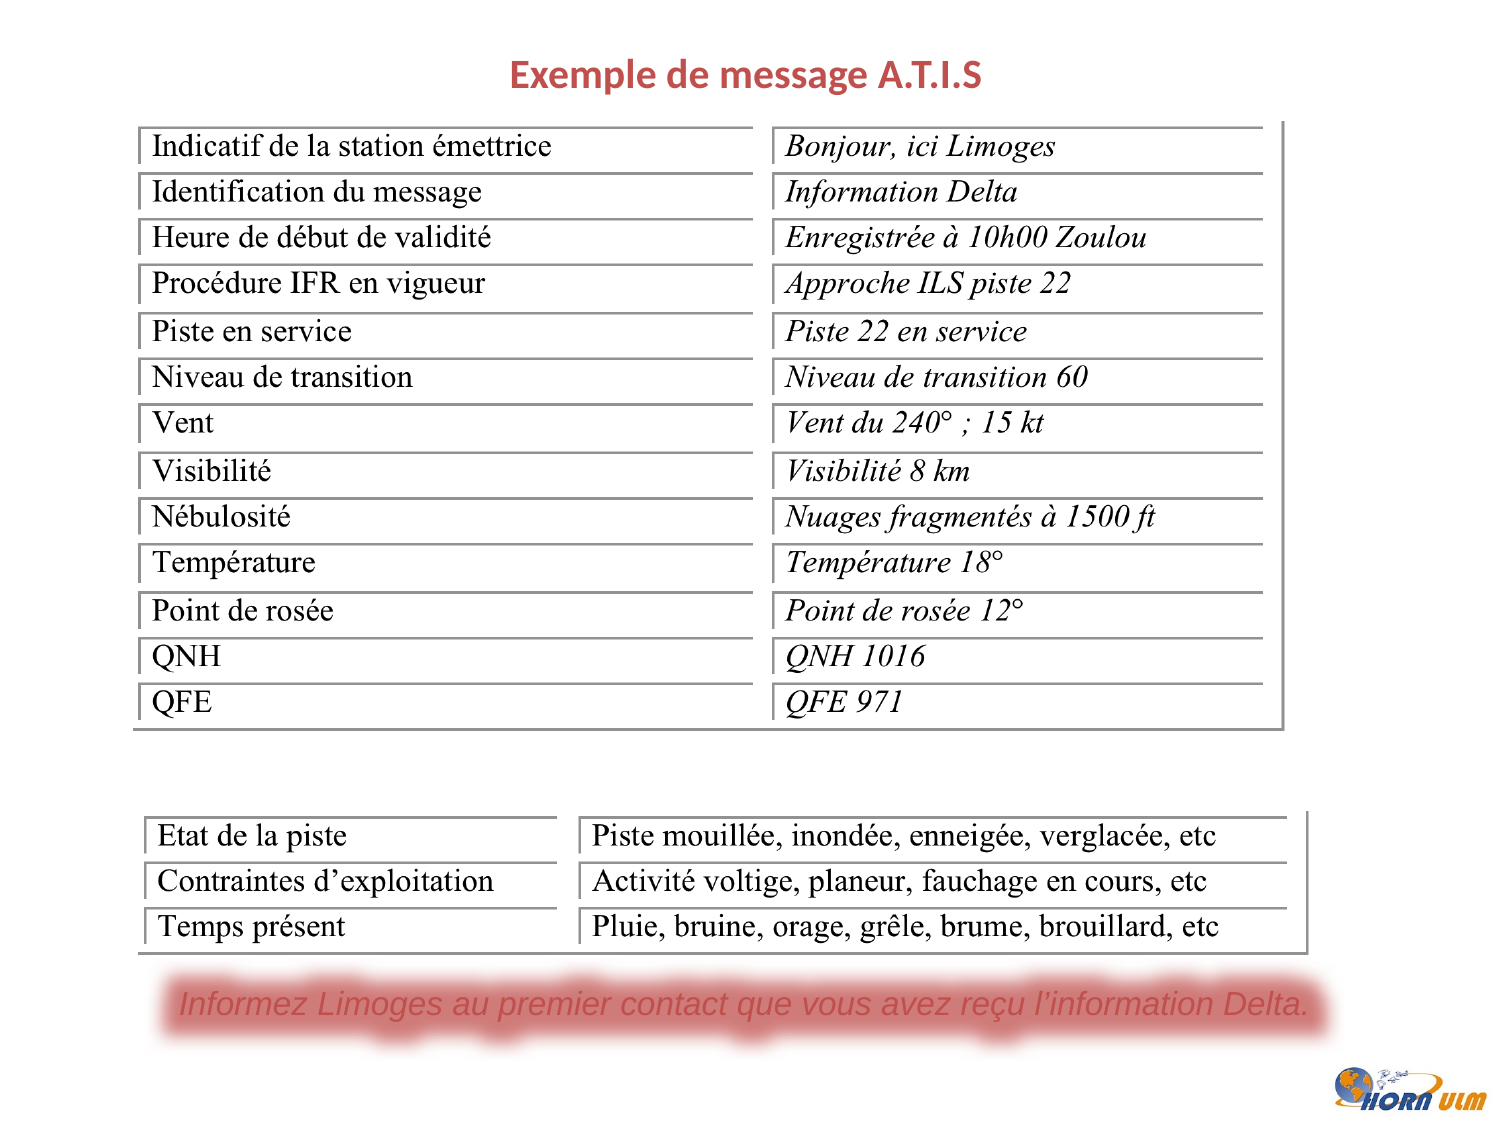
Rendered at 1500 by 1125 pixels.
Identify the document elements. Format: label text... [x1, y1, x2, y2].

text_box Exemple de message A.T.I.S [124, 24, 1368, 118]
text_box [87, 808, 1386, 992]
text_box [87, 118, 1386, 768]
text_box Informez Limoges au premier contact que vous avez reçu l’information Delta. [87, 974, 1413, 1030]
picture [1323, 1057, 1500, 1123]
